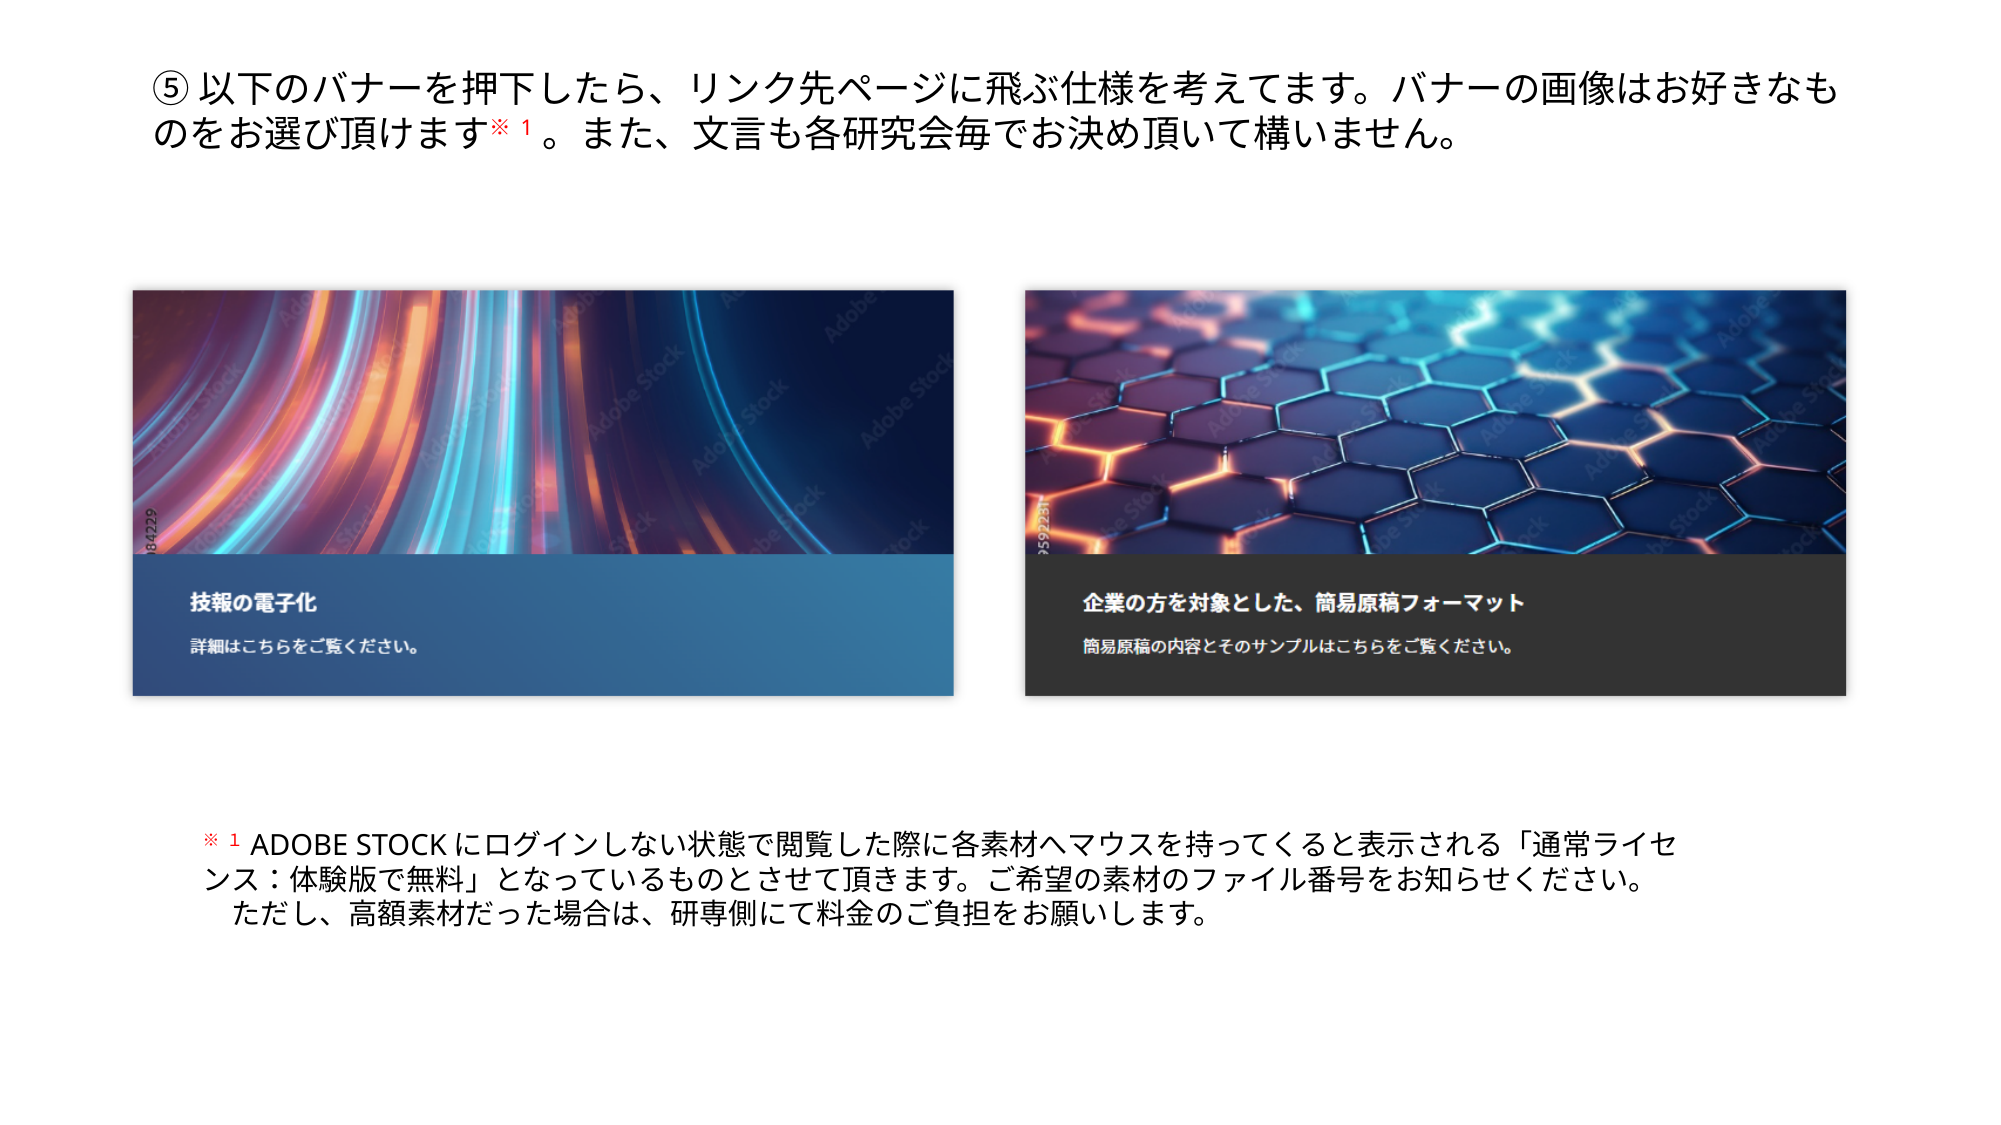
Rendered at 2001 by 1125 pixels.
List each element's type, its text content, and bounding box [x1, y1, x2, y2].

text_box ⑤以下のバナーを押下したら、リンク先ページに飛ぶ仕様を考えてます。バナーの画像はお好きなものをお選び頂けます※1。また、文言も各研究会毎でお決め頂いて構いません。 [137, 57, 1863, 162]
text_box ※１ADOBE STOCKにログインしない状態で閲覧した際に各素材へマウスを持ってくると表示される「通常ライセンス：体験版で無料」となっているものとさせて頂きます。ご希望の素材のファイル番号をお知らせください。 ただし、高額素材だった場合は、研専側にて料金のご負担をお願いします。 [187, 818, 1714, 938]
picture [93, 247, 1940, 750]
